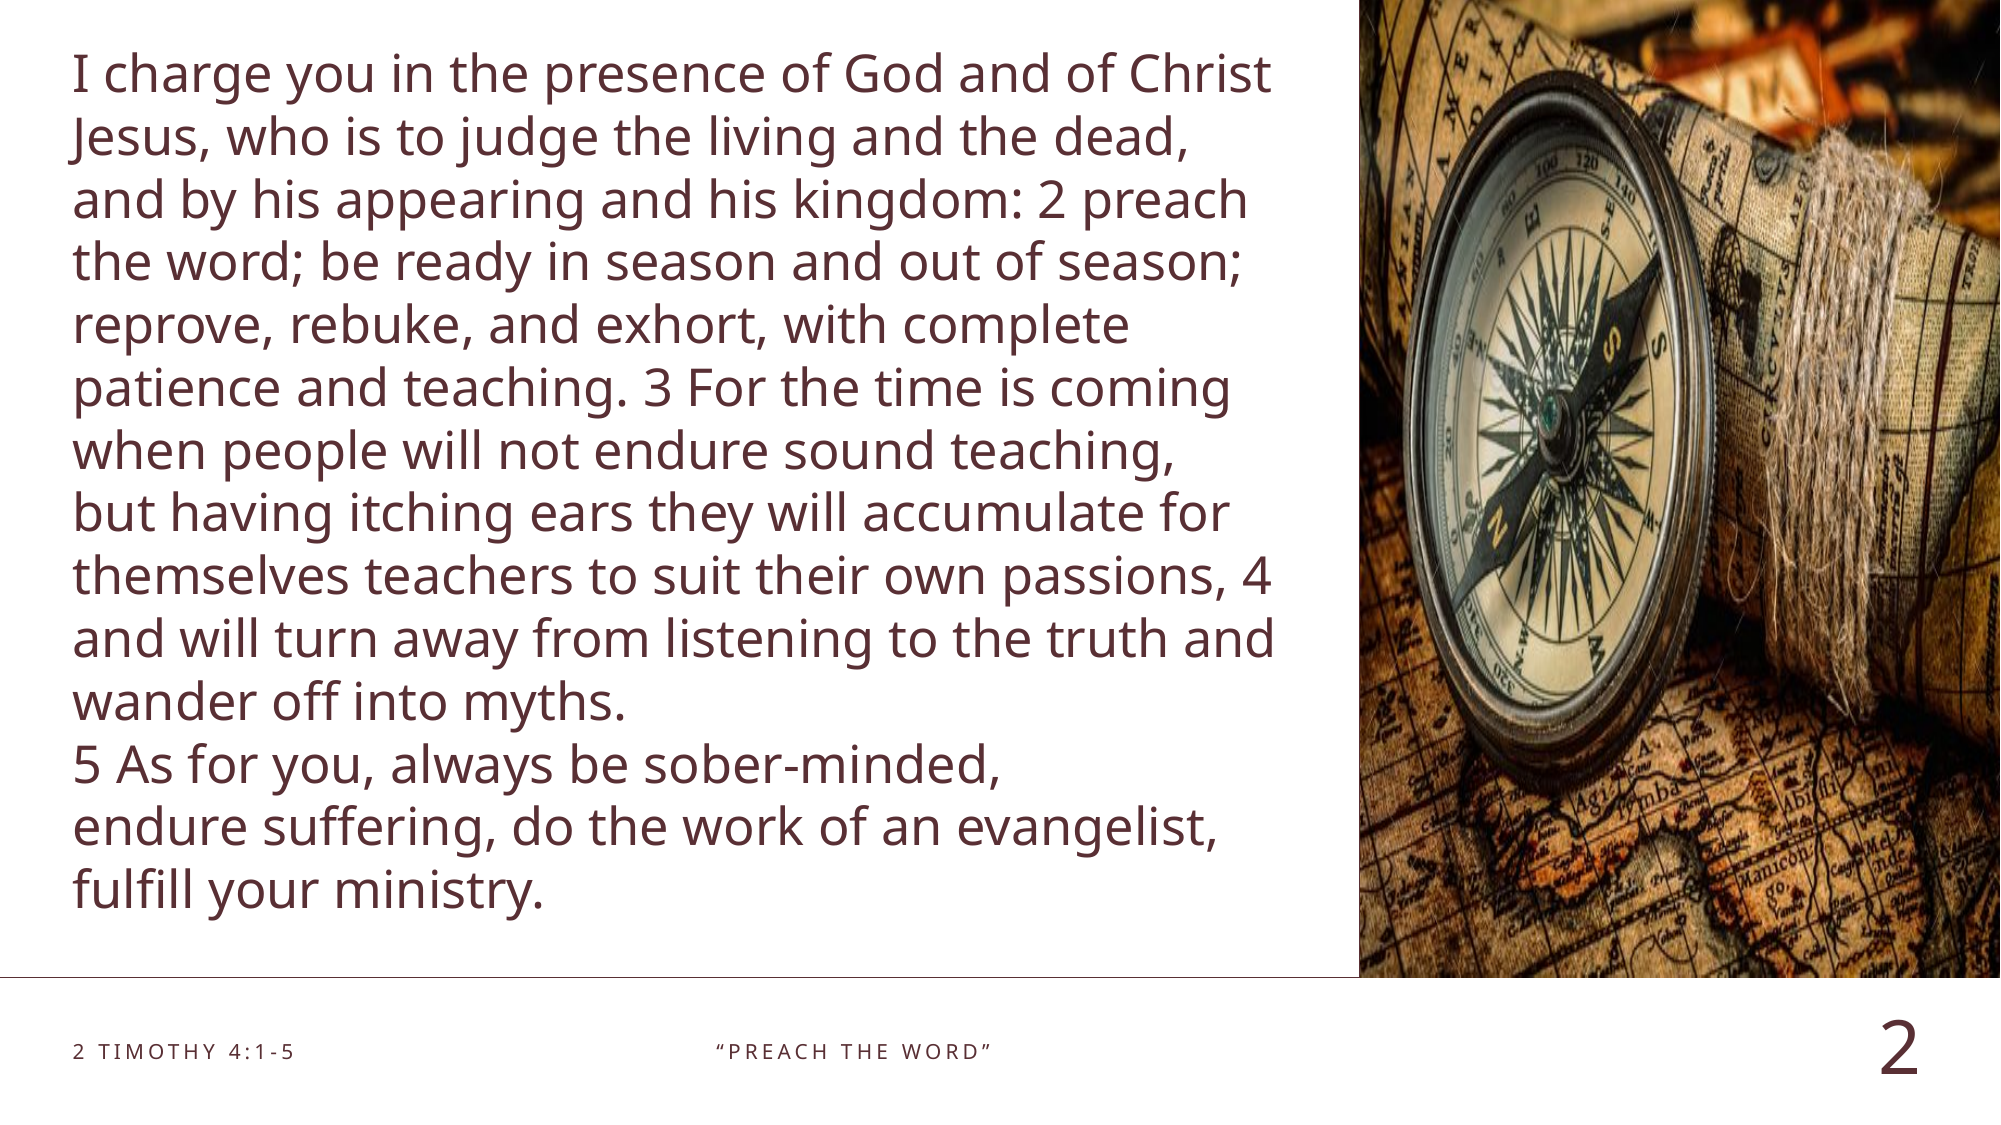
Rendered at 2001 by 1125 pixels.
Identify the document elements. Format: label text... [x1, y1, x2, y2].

footer “PREACH THE WORD” [716, 977, 1603, 1125]
text_box I charge you in the presence of God and of Christ Jesus, who is to judge the living and the dead, and by his appearing and his kingdom: 2 preach the word; be ready in season and out of season; reprove, rebuke, and exhort, with complete patience and teaching. 3 For the time is coming when people will not endure sound teaching, but having itching ears they will accumulate for themselves teachers to suit their own passions, 4 and will turn away from listening to the truth and wander off into myths. 5 As for you, always be sober-minded, endure suffering, do the work of an evangelist, fulfill your ministry. [72, 40, 1284, 947]
slide_number 2 [1679, 978, 1922, 1125]
slide_number 2 timothy 4:1-5 [72, 977, 640, 1125]
picture [1360, 0, 2000, 978]
